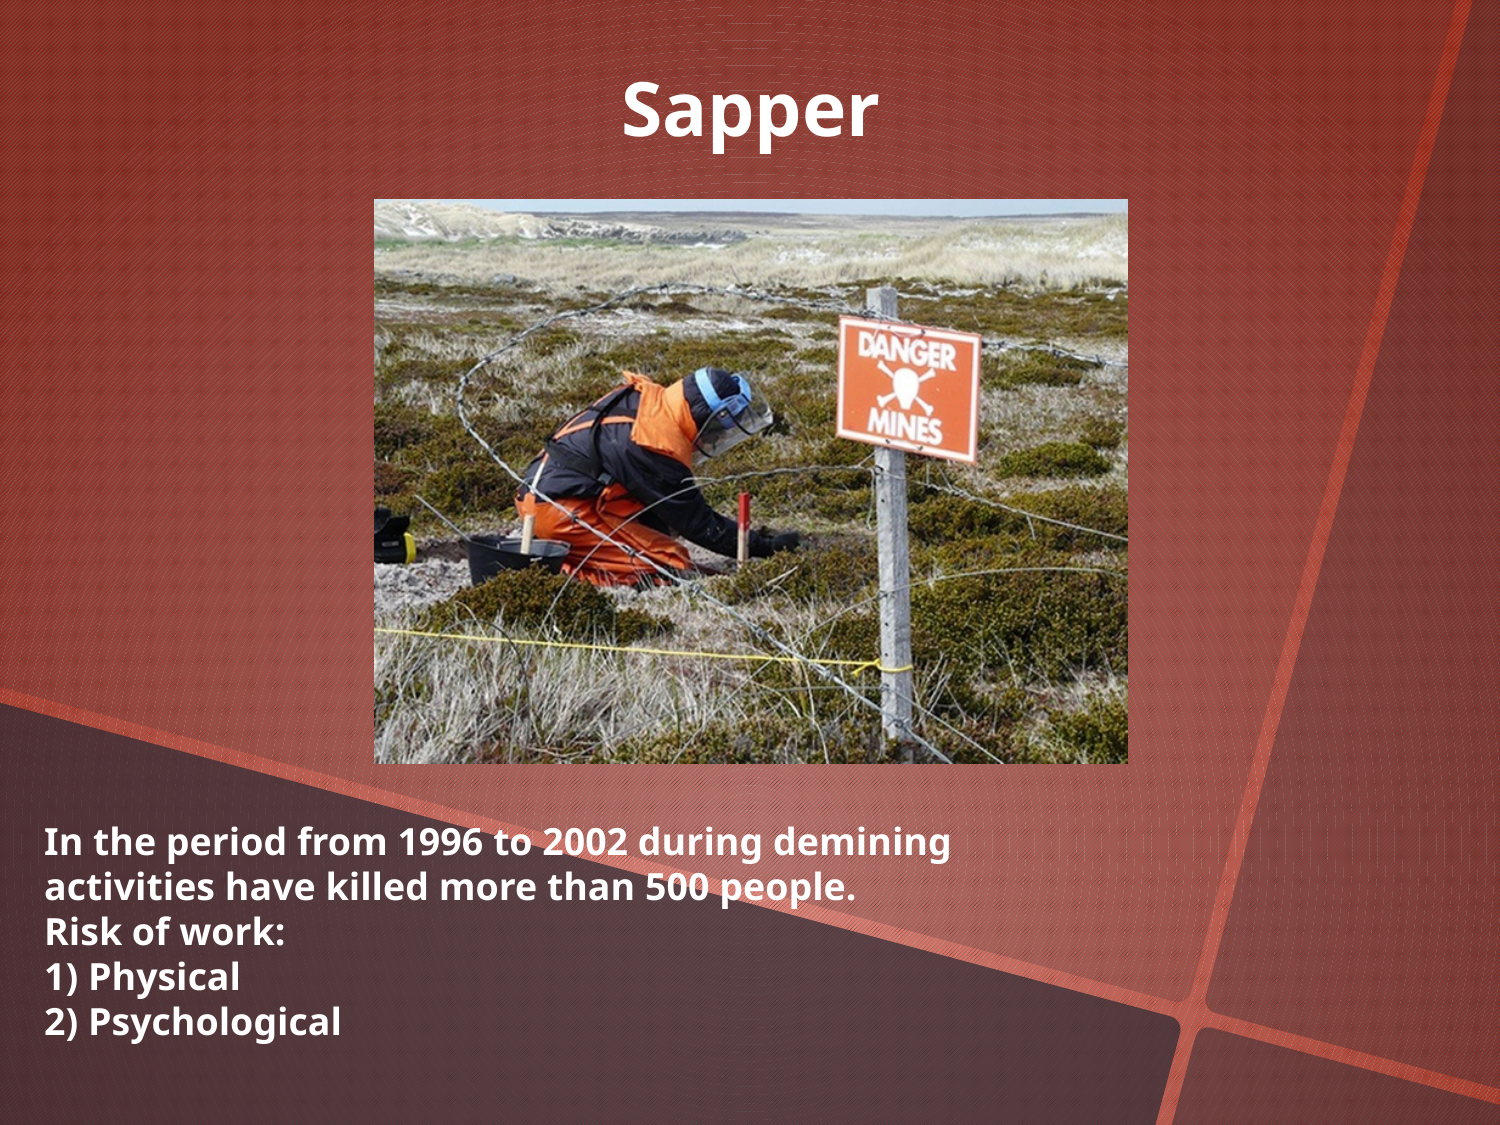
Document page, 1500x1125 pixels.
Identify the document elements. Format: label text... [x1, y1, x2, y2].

text_box Sapper [606, 54, 896, 160]
picture [373, 199, 1128, 764]
text_box In the period from 1996 to 2002 during demining activities have killed more than 500 people. Risk of work: 1) Physical 2) Psychological [29, 810, 1034, 1096]
